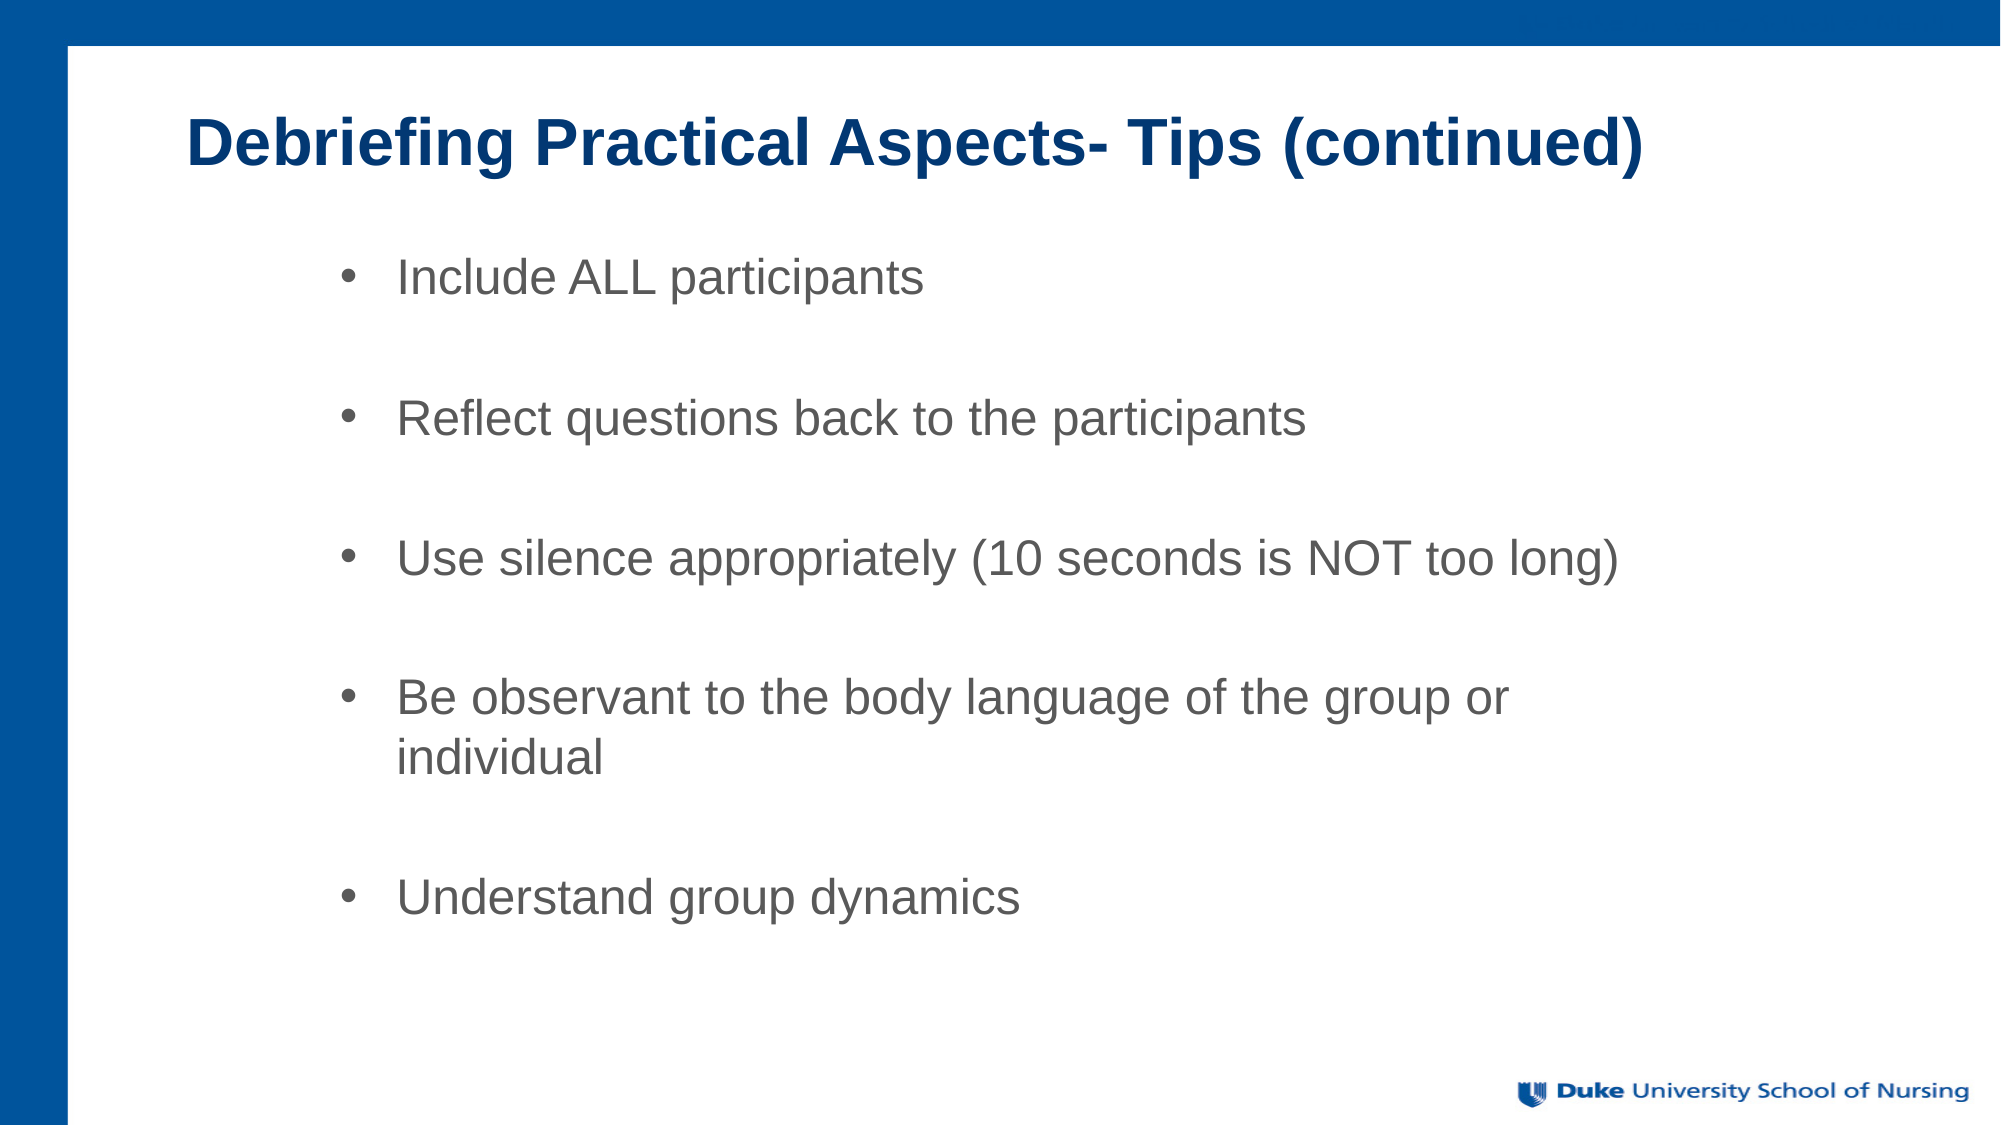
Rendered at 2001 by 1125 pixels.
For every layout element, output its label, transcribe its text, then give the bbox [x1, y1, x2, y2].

list Include ALL participants Reflect questions back to the participants Use silence appropriately (10 seconds is NOT too long) Be observant to the body language of the group or individual Understand group dynamics [324, 237, 1675, 980]
picture [0, 0, 2001, 1125]
title Debriefing Practical Aspects- Tips (continued) [171, 45, 1900, 233]
